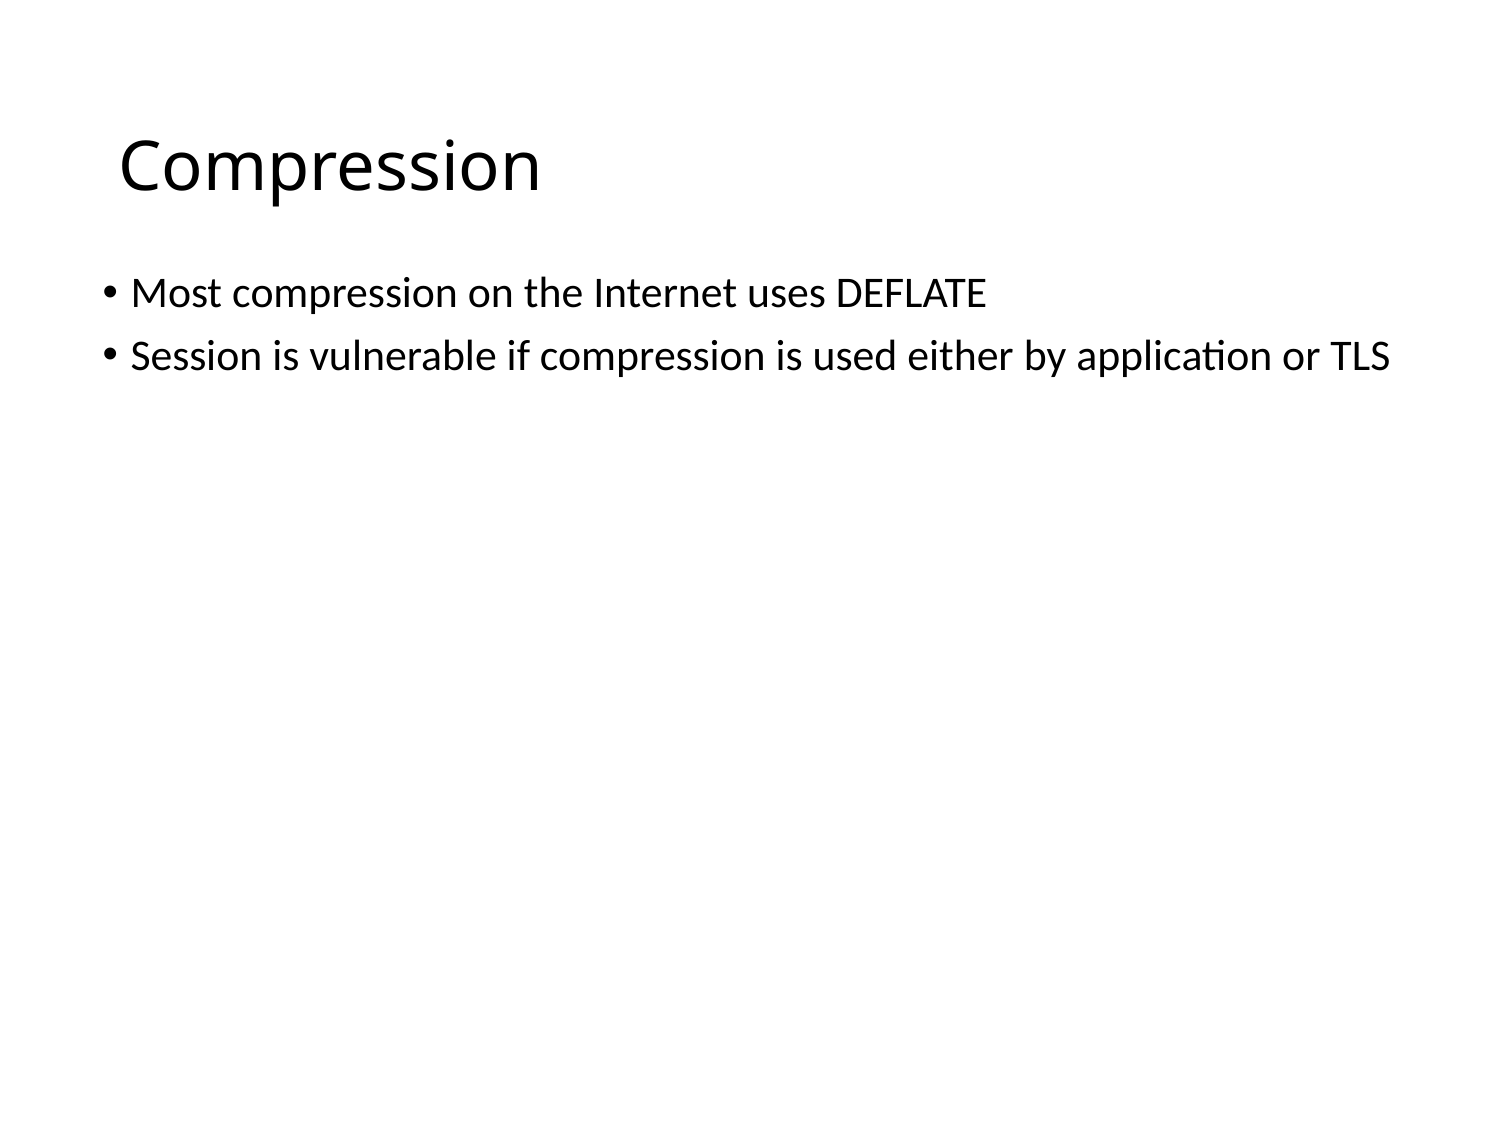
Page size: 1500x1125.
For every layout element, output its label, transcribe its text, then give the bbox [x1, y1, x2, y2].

list Most compression on the Internet uses DEFLATE Session is vulnerable if compression is used either by application or TLS [87, 262, 1431, 1025]
title Compression [103, 59, 1397, 262]
